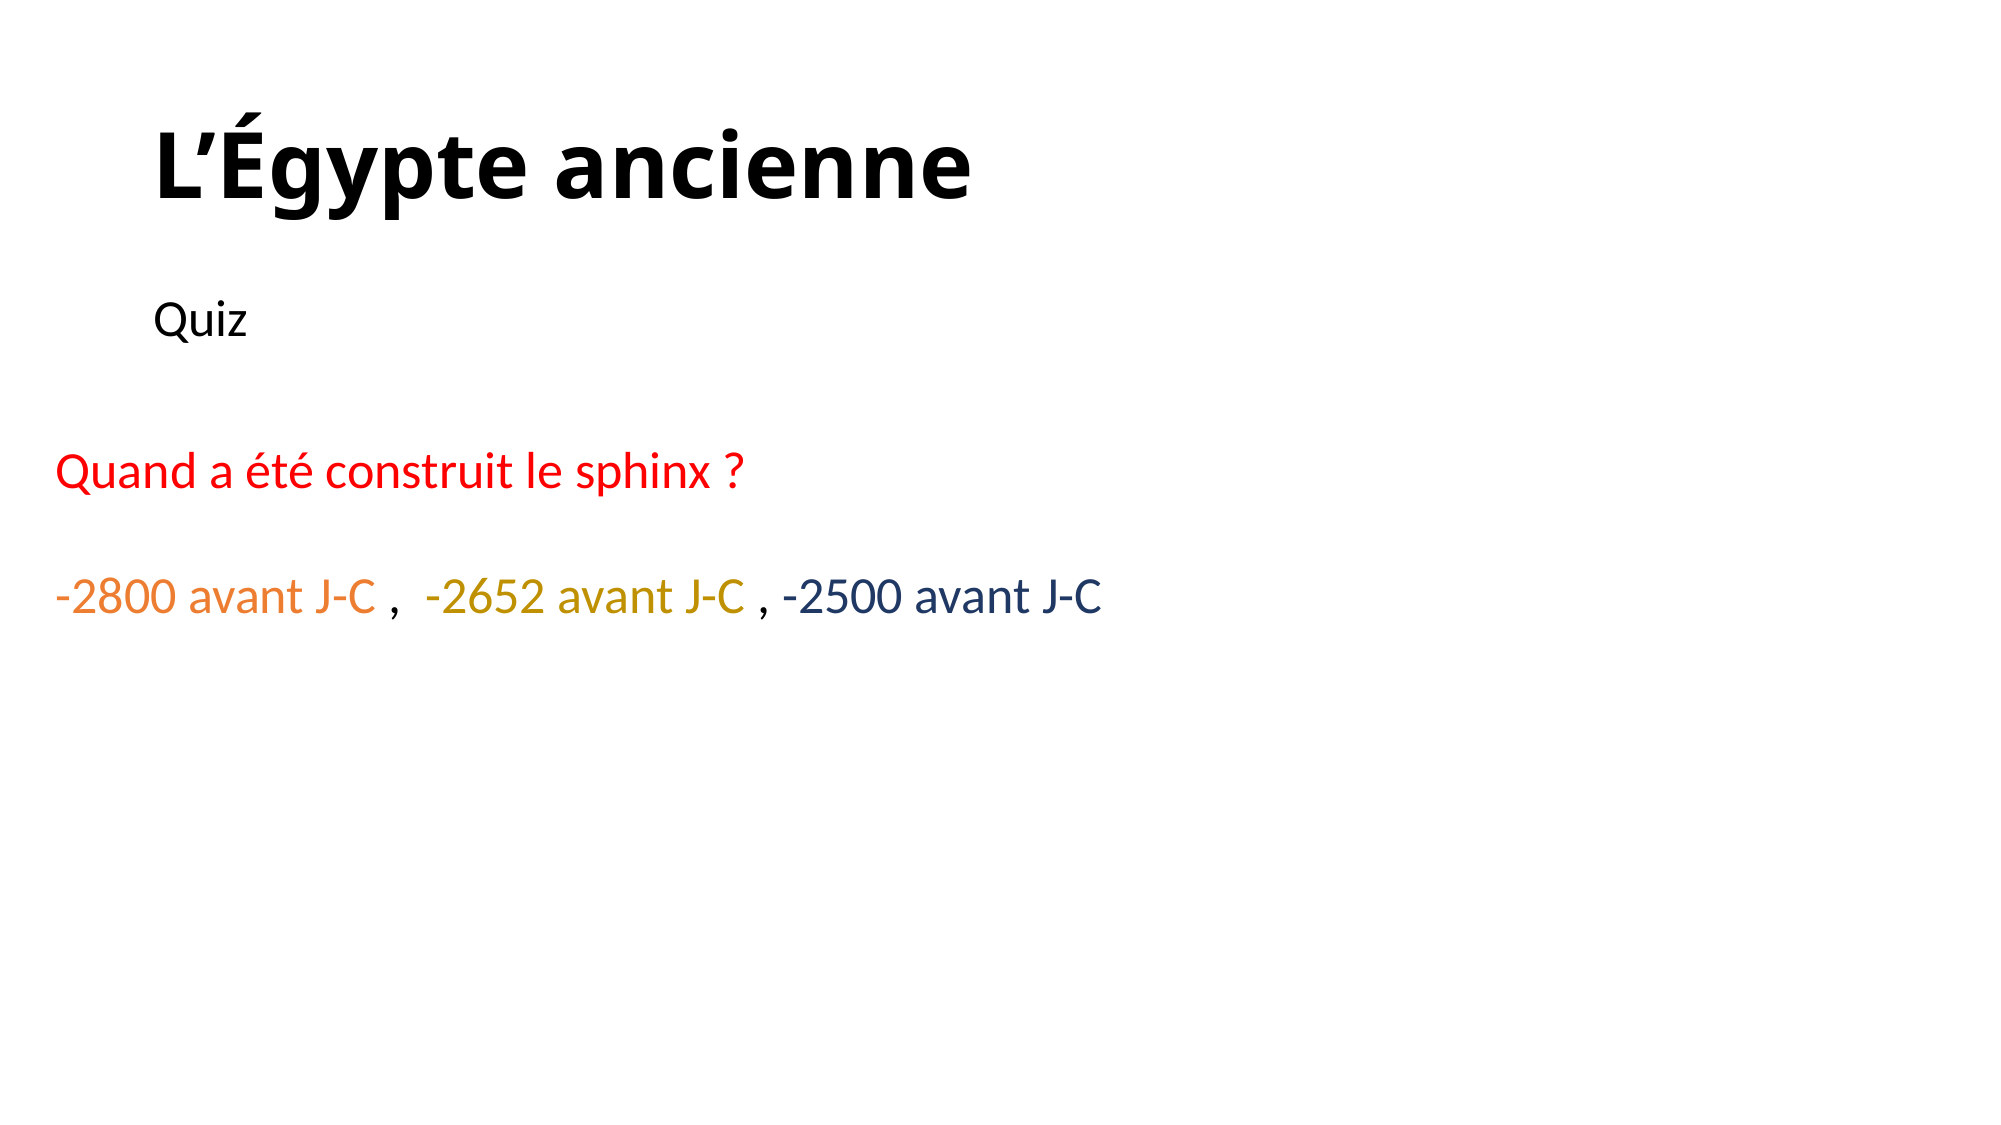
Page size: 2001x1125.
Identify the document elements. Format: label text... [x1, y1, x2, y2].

text_box Quiz [138, 277, 263, 355]
text_box Quand a été construit le sphinx ? -2800 avant J-C , -2652 avant J-C , -2500 avant J-C [41, 428, 1118, 694]
title L’Égypte ancienne [137, 59, 1863, 278]
